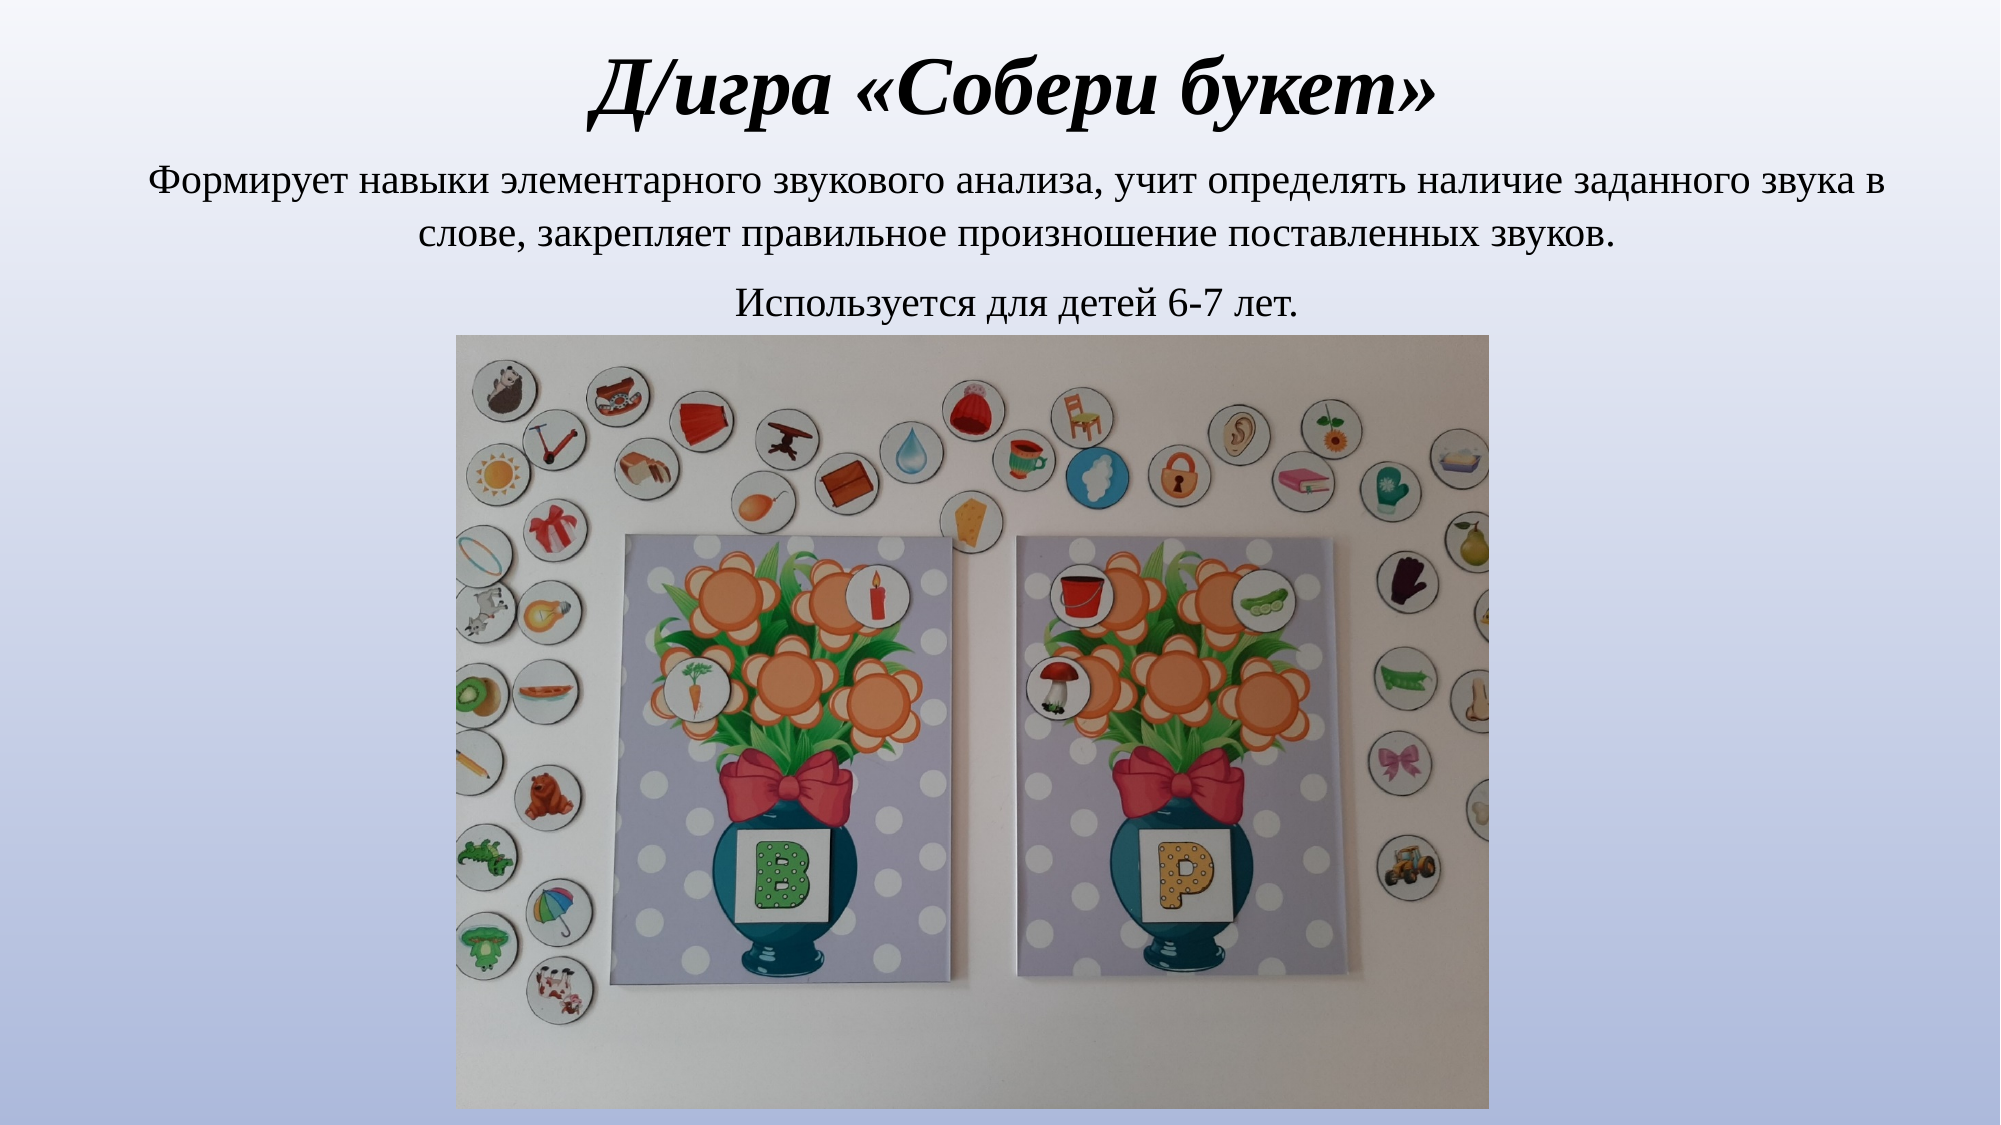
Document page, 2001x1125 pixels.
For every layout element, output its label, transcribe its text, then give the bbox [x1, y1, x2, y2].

text_box Д/игра «Собери букет» Формирует навыки элементарного звукового анализа, учит определять наличие заданного звука в слове, закрепляет правильное произношение поставленных звуков. Используется для детей 6-7 лет. [77, 17, 1957, 332]
picture [456, 335, 1489, 1110]
